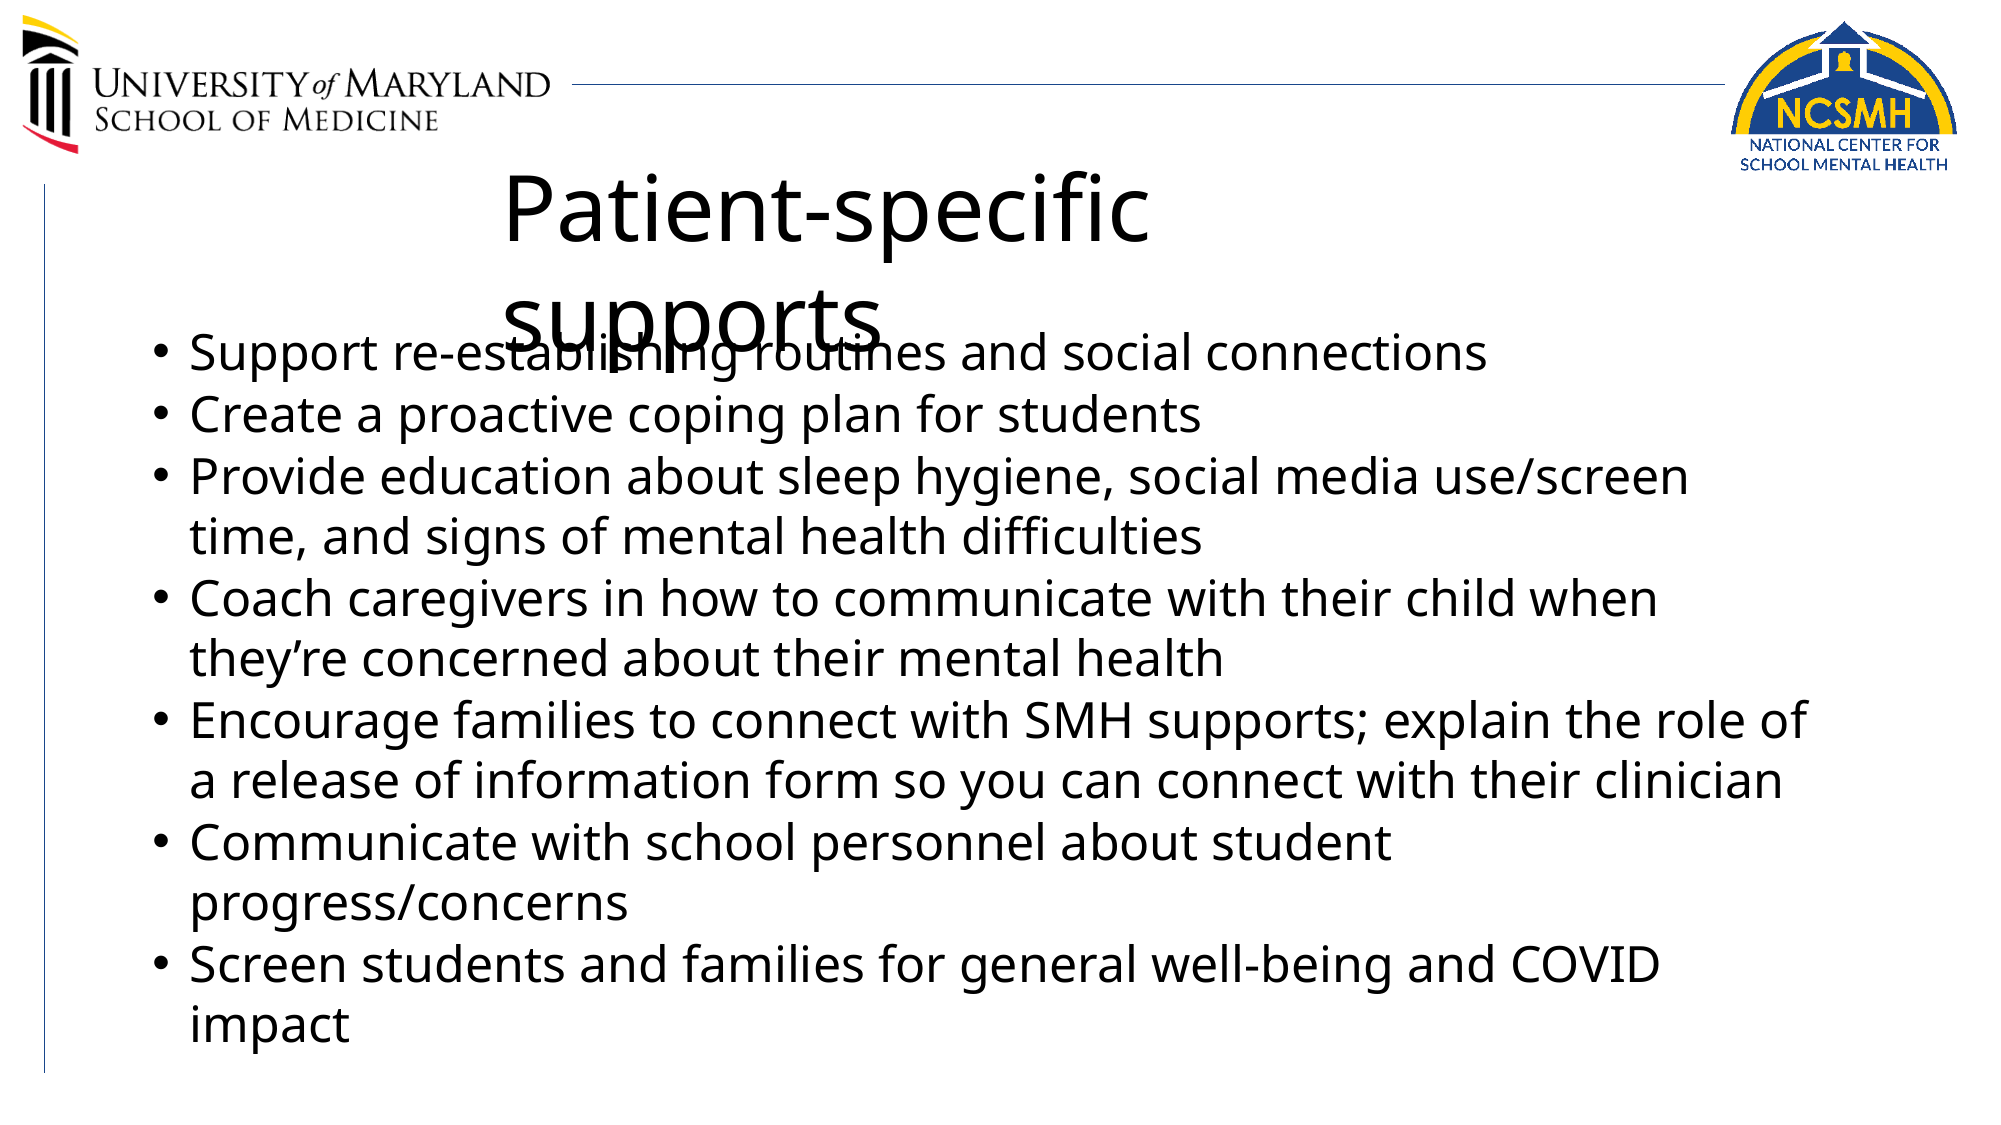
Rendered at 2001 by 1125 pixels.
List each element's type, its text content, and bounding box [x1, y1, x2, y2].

picture [22, 15, 550, 154]
text_box Support re-establishing routines and social connections Create a proactive coping plan for students Provide education about sleep hygiene, social media use/screen time, and signs of mental health difficulties Coach caregivers in how to communicate with their child when they’re concerned about their mental health Encourage families to connect with SMH supports; explain the role of a release of information form so you can connect with their clinician Communicate with school personnel about student progress/concerns Screen students and families for general well-being and COVID impact [150, 318, 1820, 1112]
title Patient-specific supports [499, 147, 1502, 318]
picture [1731, 21, 1957, 171]
